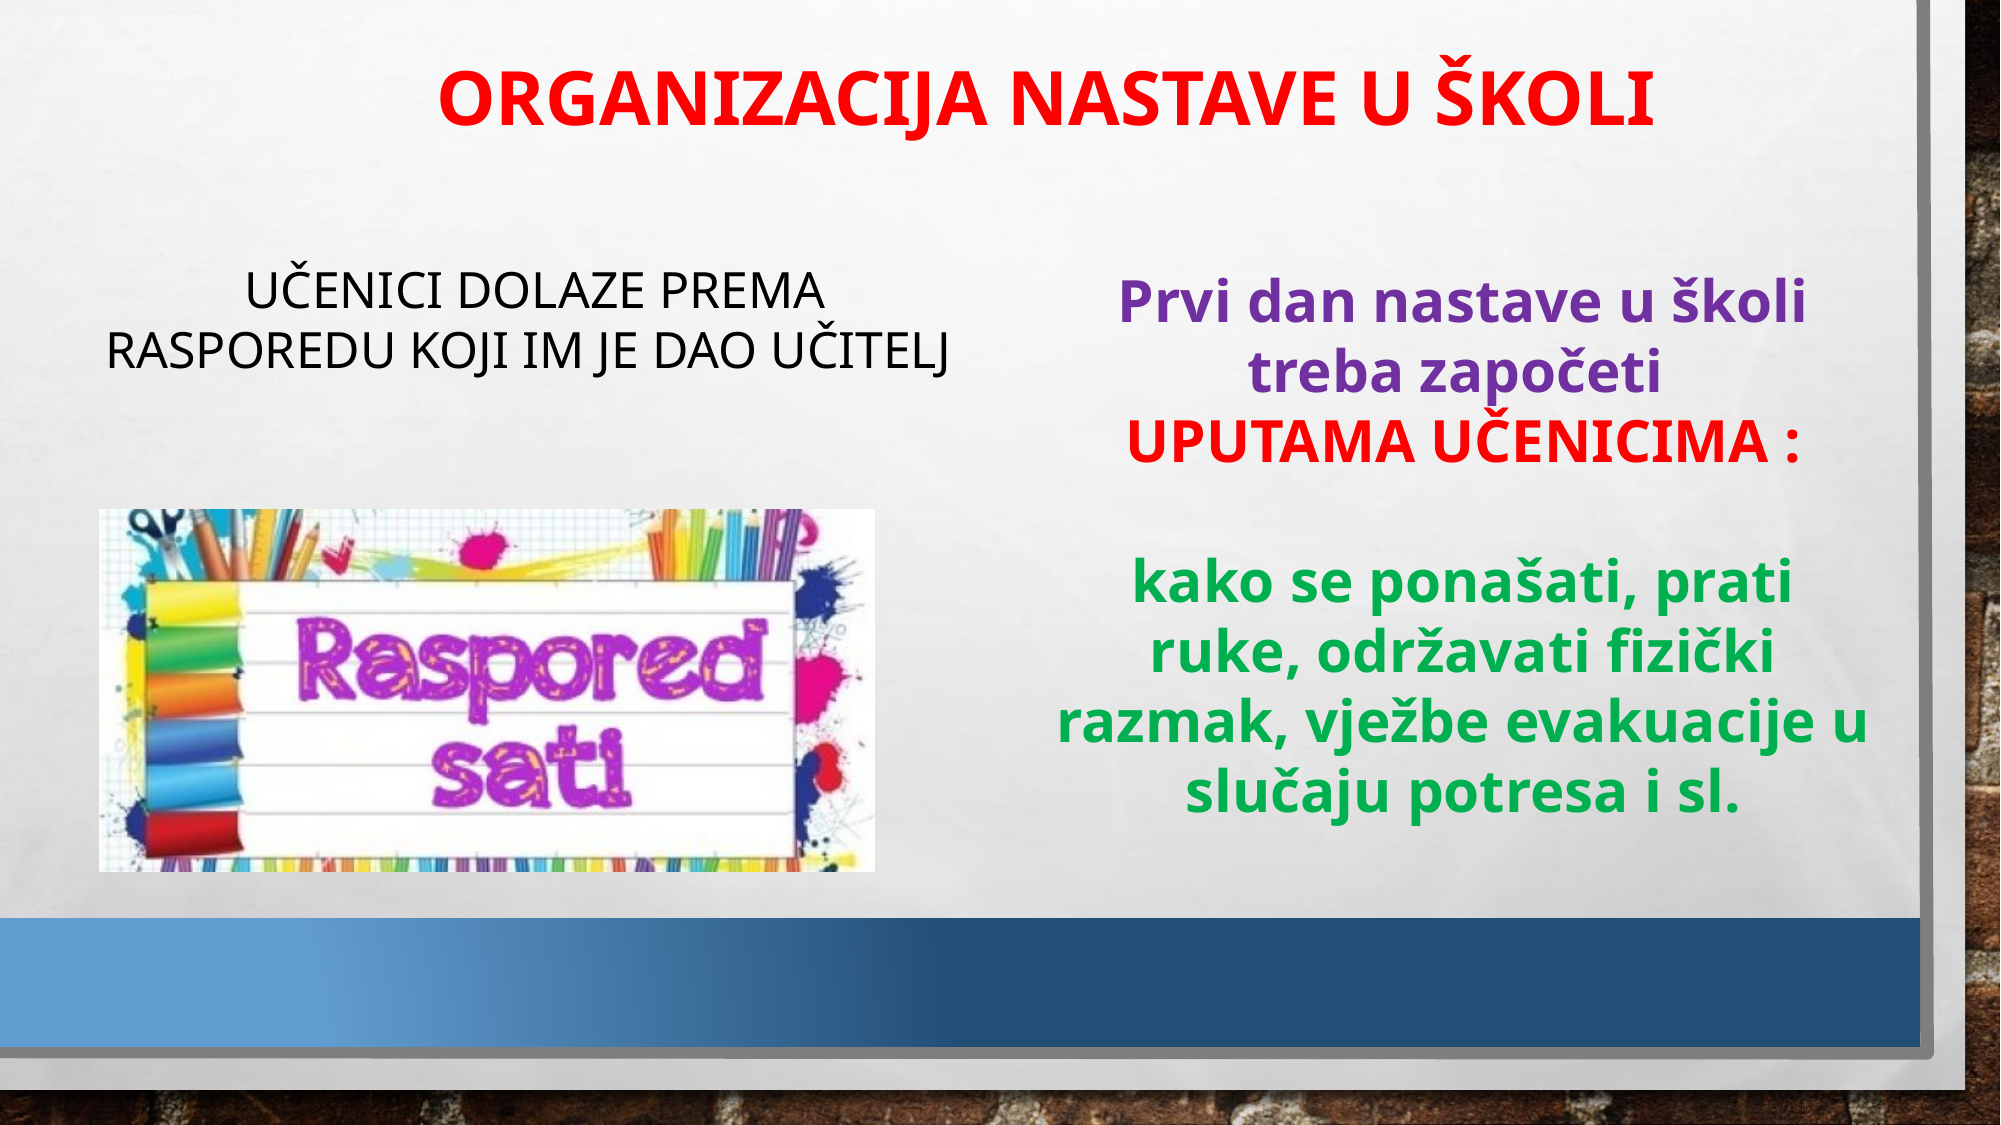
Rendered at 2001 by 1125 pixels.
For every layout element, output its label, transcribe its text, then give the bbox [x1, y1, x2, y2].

picture [0, 0, 1921, 1047]
picture [0, 0, 2000, 1125]
text_box ORGANIZACIJA NASTAVE U ŠKOLI [237, 49, 1875, 163]
text_box Prvi dan nastave u školi treba započeti UPUTAMA UČENICIMA : kako se ponašati, prati ruke, održavati fizički razmak, vježbe evakuacije u slučaju potresa i sl. [1051, 264, 1876, 689]
text_box UČENICI DOLAZE PREMA RASPOREDU KOJI IM JE DAO UČITELJ [99, 258, 970, 683]
